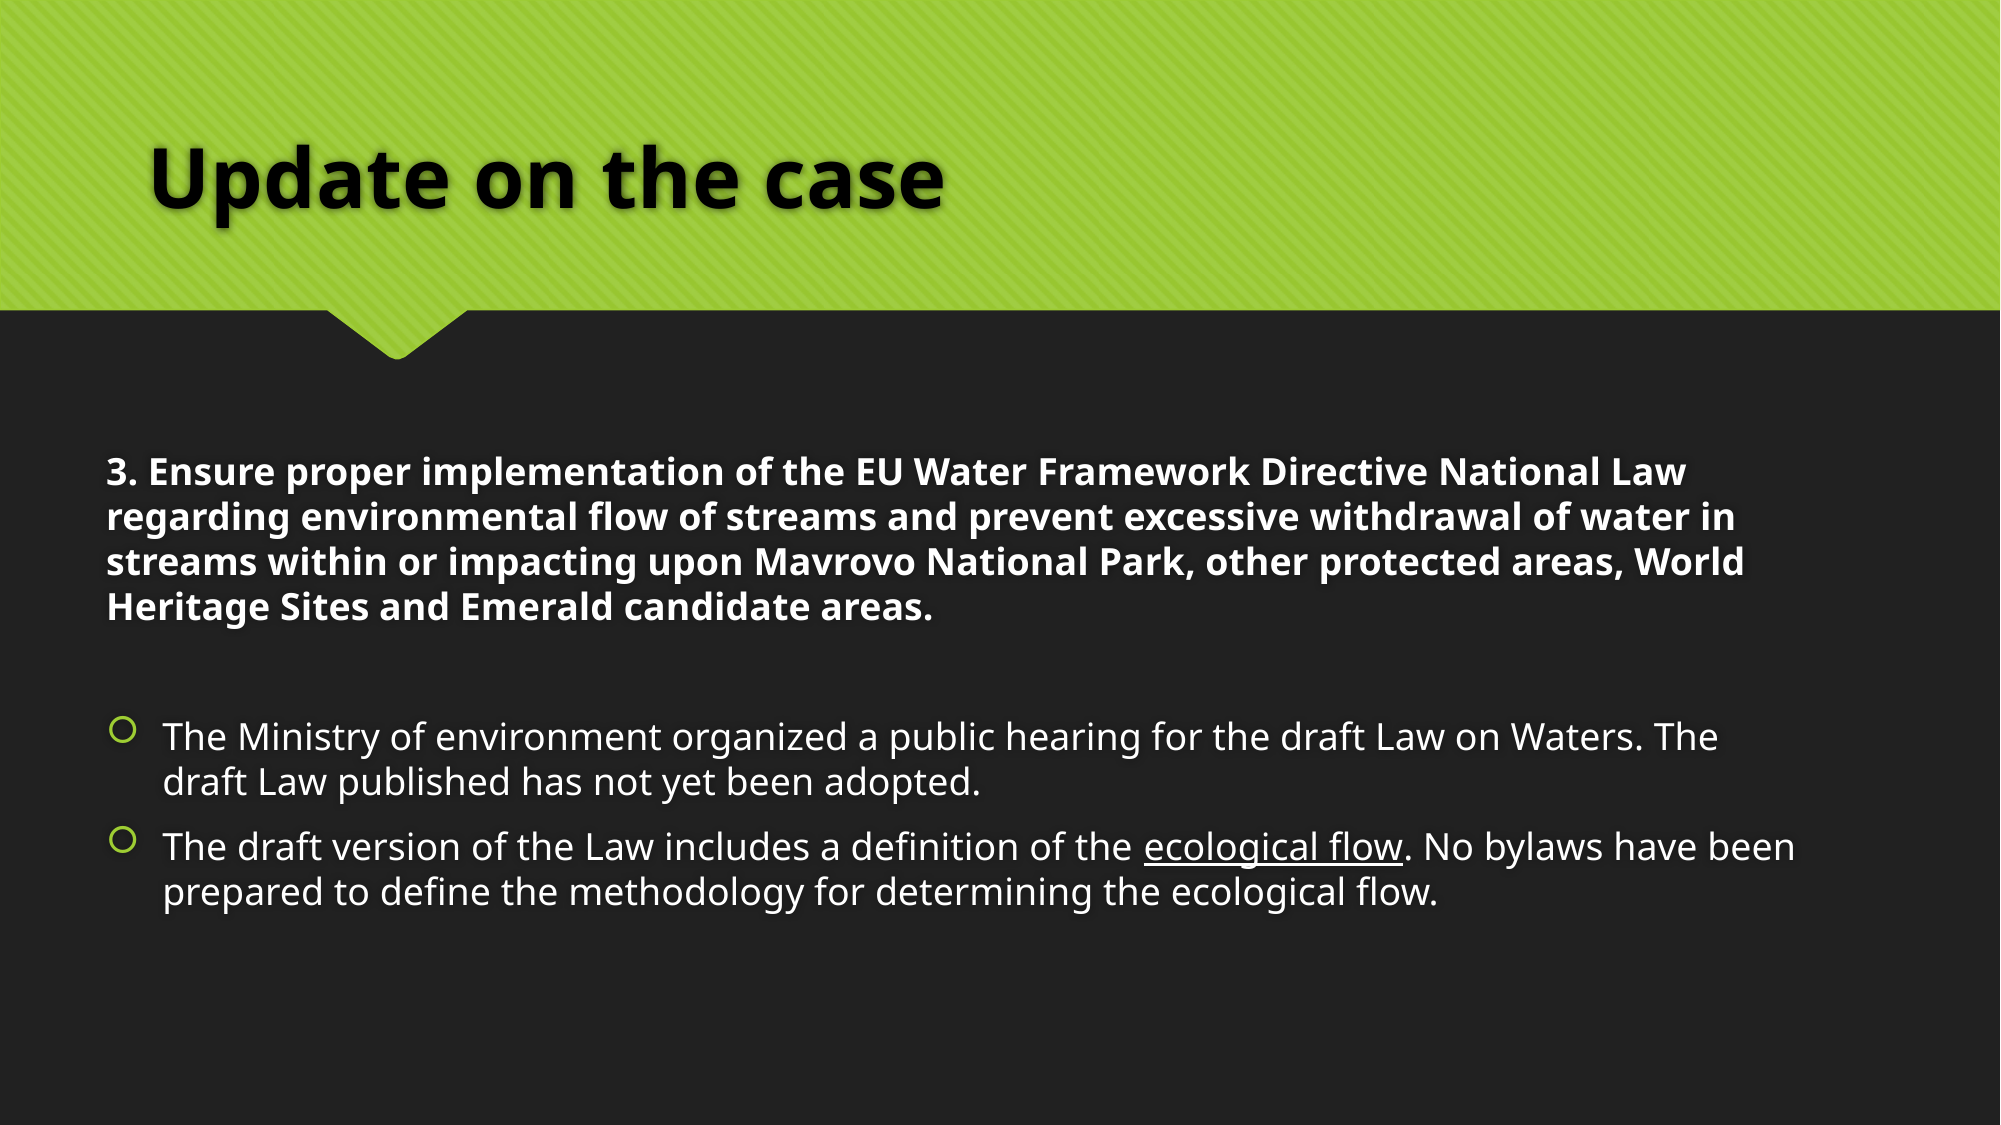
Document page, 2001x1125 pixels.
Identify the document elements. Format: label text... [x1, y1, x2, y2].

list 3. Ensure proper implementation of the EU Water Framework Directive National Law regarding environmental flow of streams and prevent excessive withdrawal of water in streams within or impacting upon Mavrovo National Park, other protected areas, World Heritage Sites and Emerald candidate areas. The Ministry of environment organized a public hearing for the draft Law on Waters. The draft Law published has not yet been adopted. The draft version of the Law includes a definition of the ecological flow. No bylaws have been prepared to define the methodology for determining the ecological flow. [91, 381, 1823, 979]
title Update on the case [132, 73, 1868, 233]
